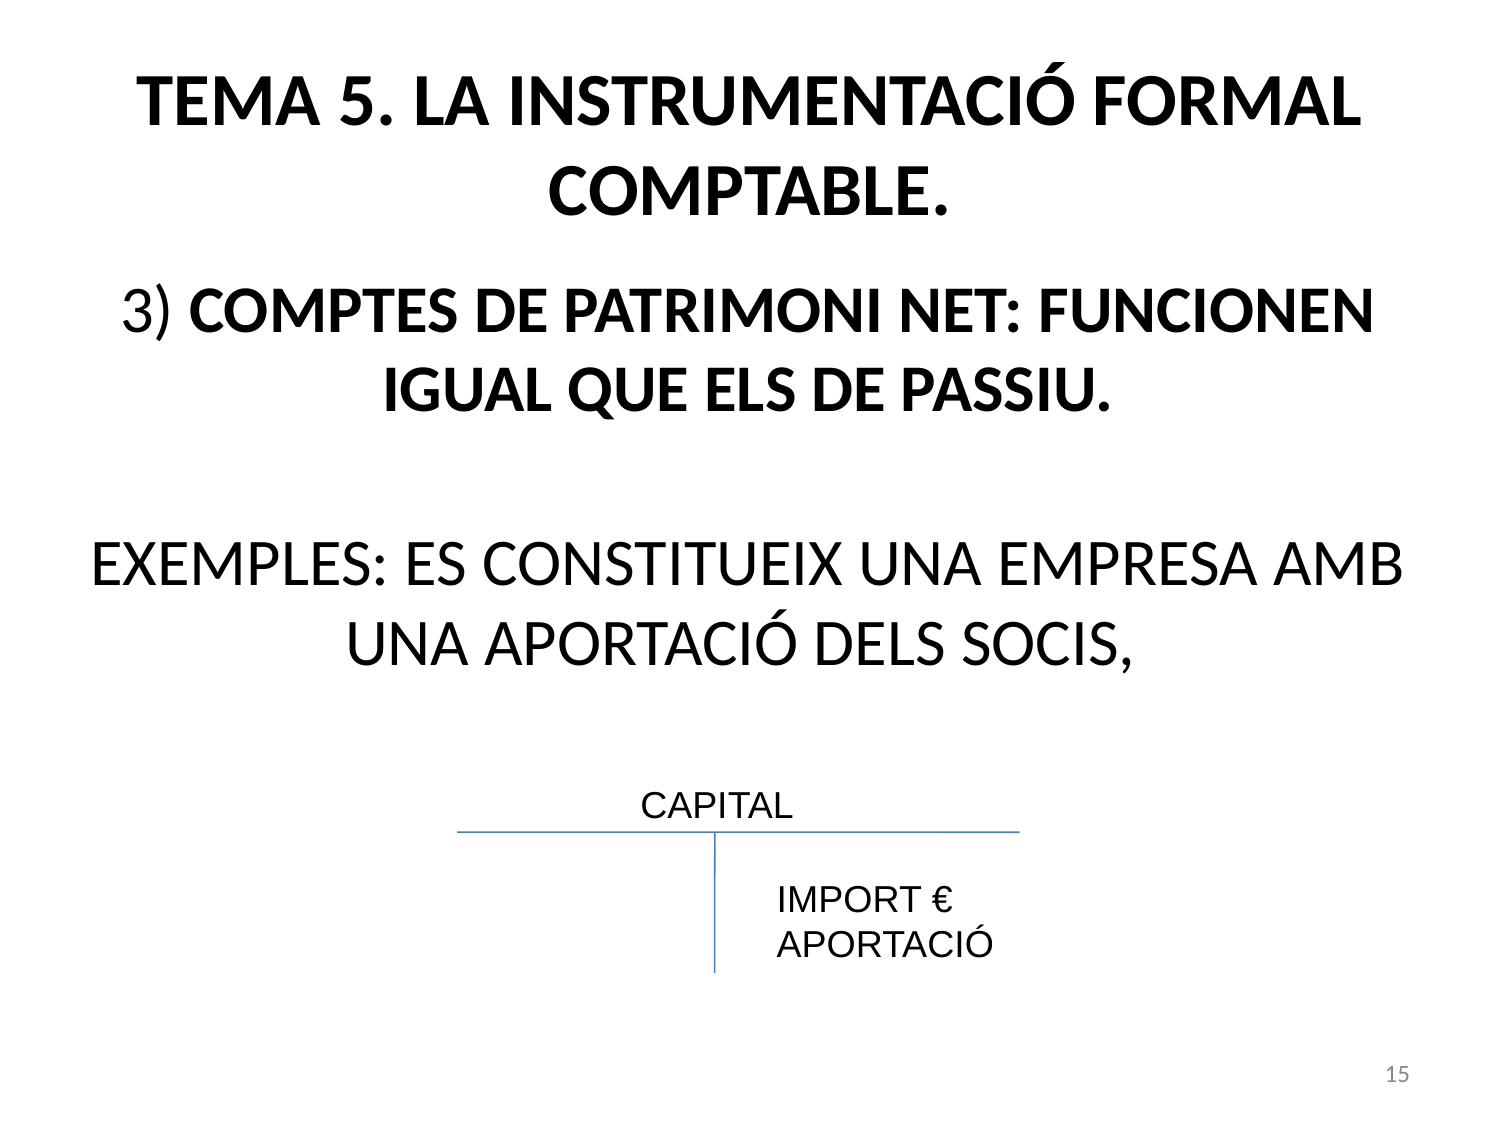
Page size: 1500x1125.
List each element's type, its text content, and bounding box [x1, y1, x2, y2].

subtitle 3) COMPTES DE PATRIMONI NET: FUNCIONEN IGUAL QUE ELS DE PASSIU. EXEMPLES: ES CONSTITUEIX UNA EMPRESA AMB UNA APORTACIÓ DELS SOCIS, [71, 257, 1425, 1020]
text_box CAPITAL [562, 773, 914, 830]
title TEMA 5. LA INSTRUMENTACIÓ FORMAL COMPTABLE. [112, 35, 1388, 247]
text_box 15 [1074, 1042, 1425, 1103]
text_box IMPORT € APORTACIÓ [761, 867, 1055, 974]
